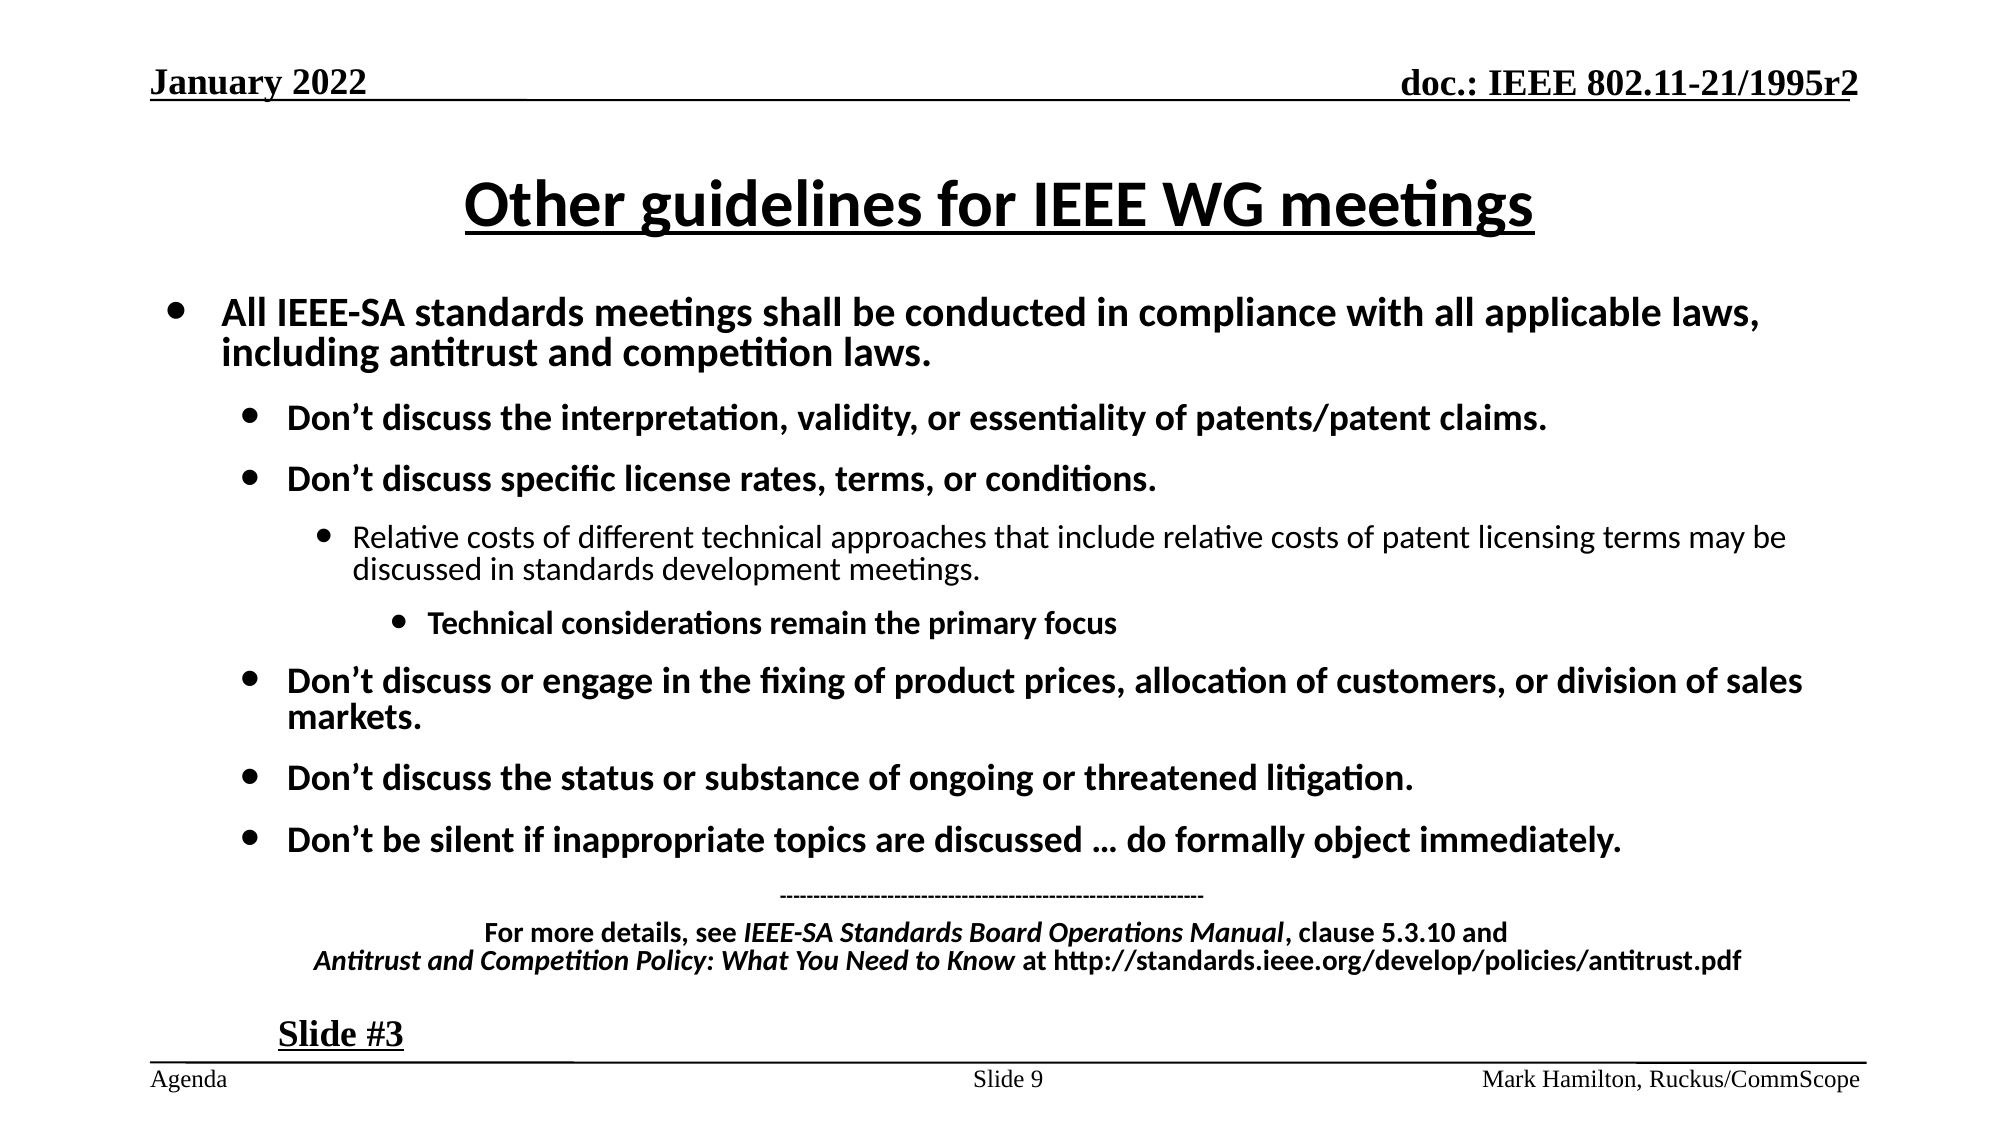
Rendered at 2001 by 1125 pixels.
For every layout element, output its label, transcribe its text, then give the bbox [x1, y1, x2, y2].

list All IEEE-SA standards meetings shall be conducted in compliance with all applicable laws, including antitrust and competition laws. Don’t discuss the interpretation, validity, or essentiality of patents/patent claims. Don’t discuss specific license rates, terms, or conditions. Relative costs of different technical approaches that include relative costs of patent licensing terms may be discussed in standards development meetings. Technical considerations remain the primary focus Don’t discuss or engage in the fixing of product prices, allocation of customers, or division of sales markets. Don’t discuss the status or substance of ongoing or threatened litigation. Don’t be silent if inappropriate topics are discussed … do formally object immediately. --------------------------------------------------------------- For more details, see IEEE-SA Standards Board Operations Manual, clause 5.3.10 and Antitrust and Competition Policy: What You Need to Know at http://standards.ieee.org/develop/policies/antitrust.pdf [149, 286, 1850, 1000]
title Other guidelines for IEEE WG meetings [149, 112, 1850, 286]
text_box Slide #3 [263, 1001, 420, 1062]
slide_number Slide 9 [950, 1061, 1067, 1123]
